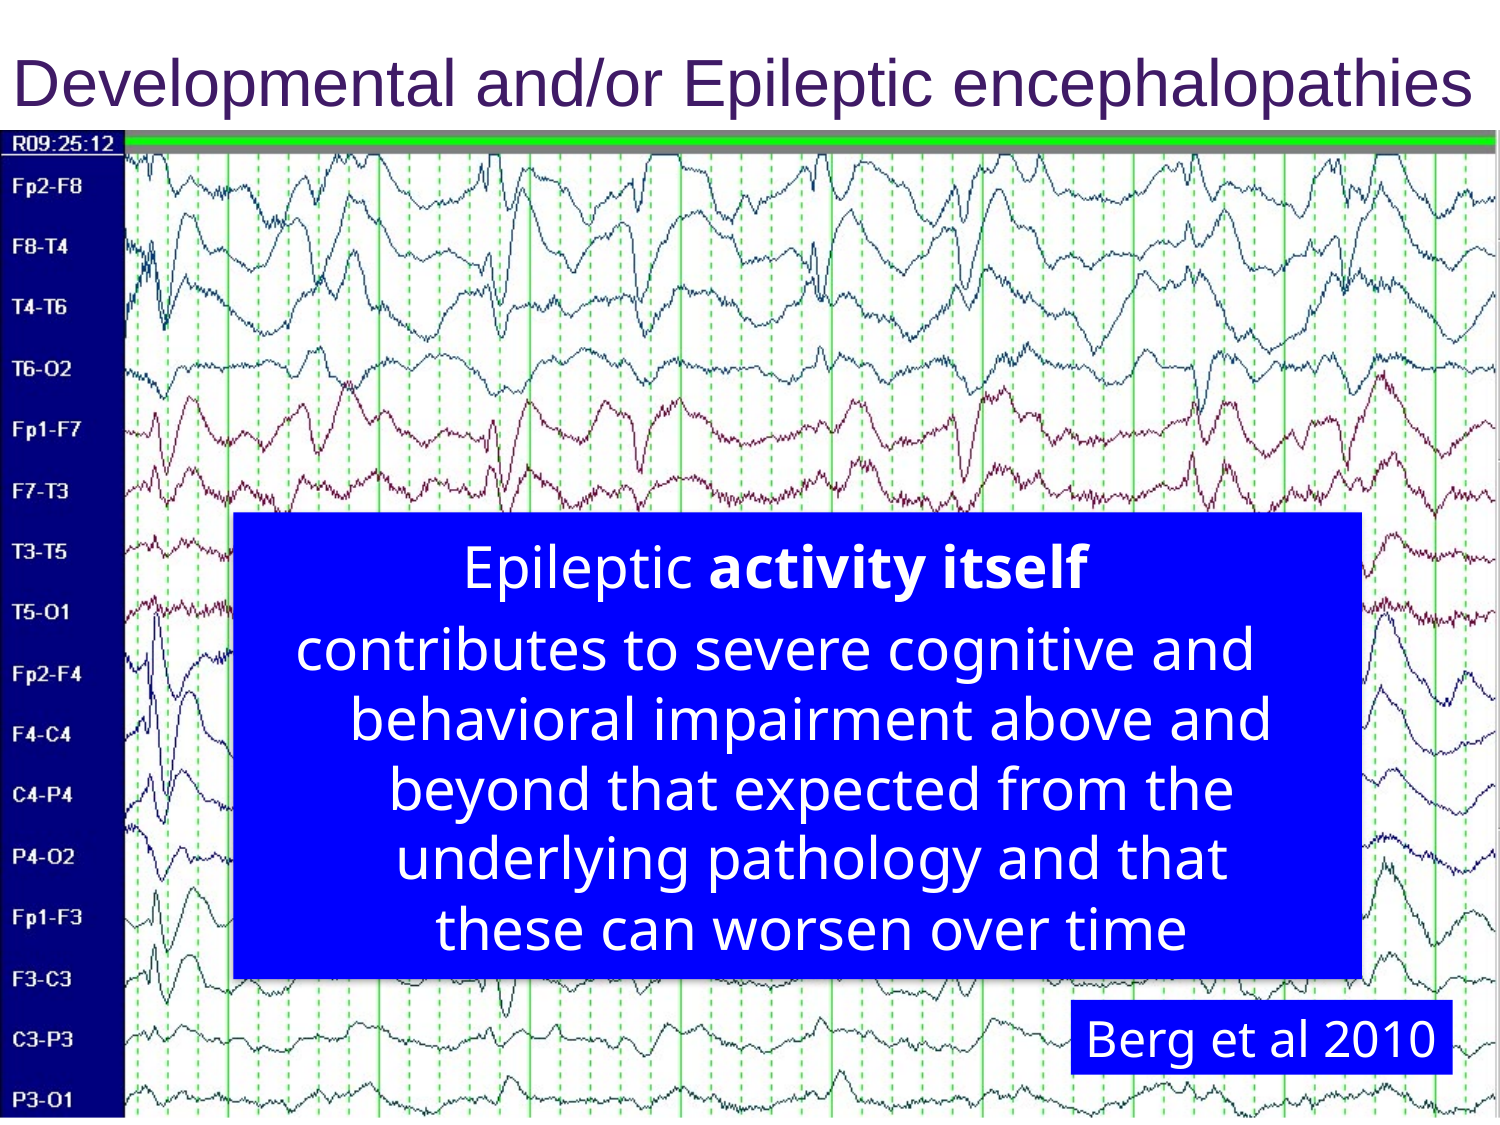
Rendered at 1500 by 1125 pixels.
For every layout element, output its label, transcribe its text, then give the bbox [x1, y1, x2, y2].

picture [0, 130, 1500, 1125]
text_box Developmental and/or Epileptic encephalopathies [0, 32, 1494, 130]
